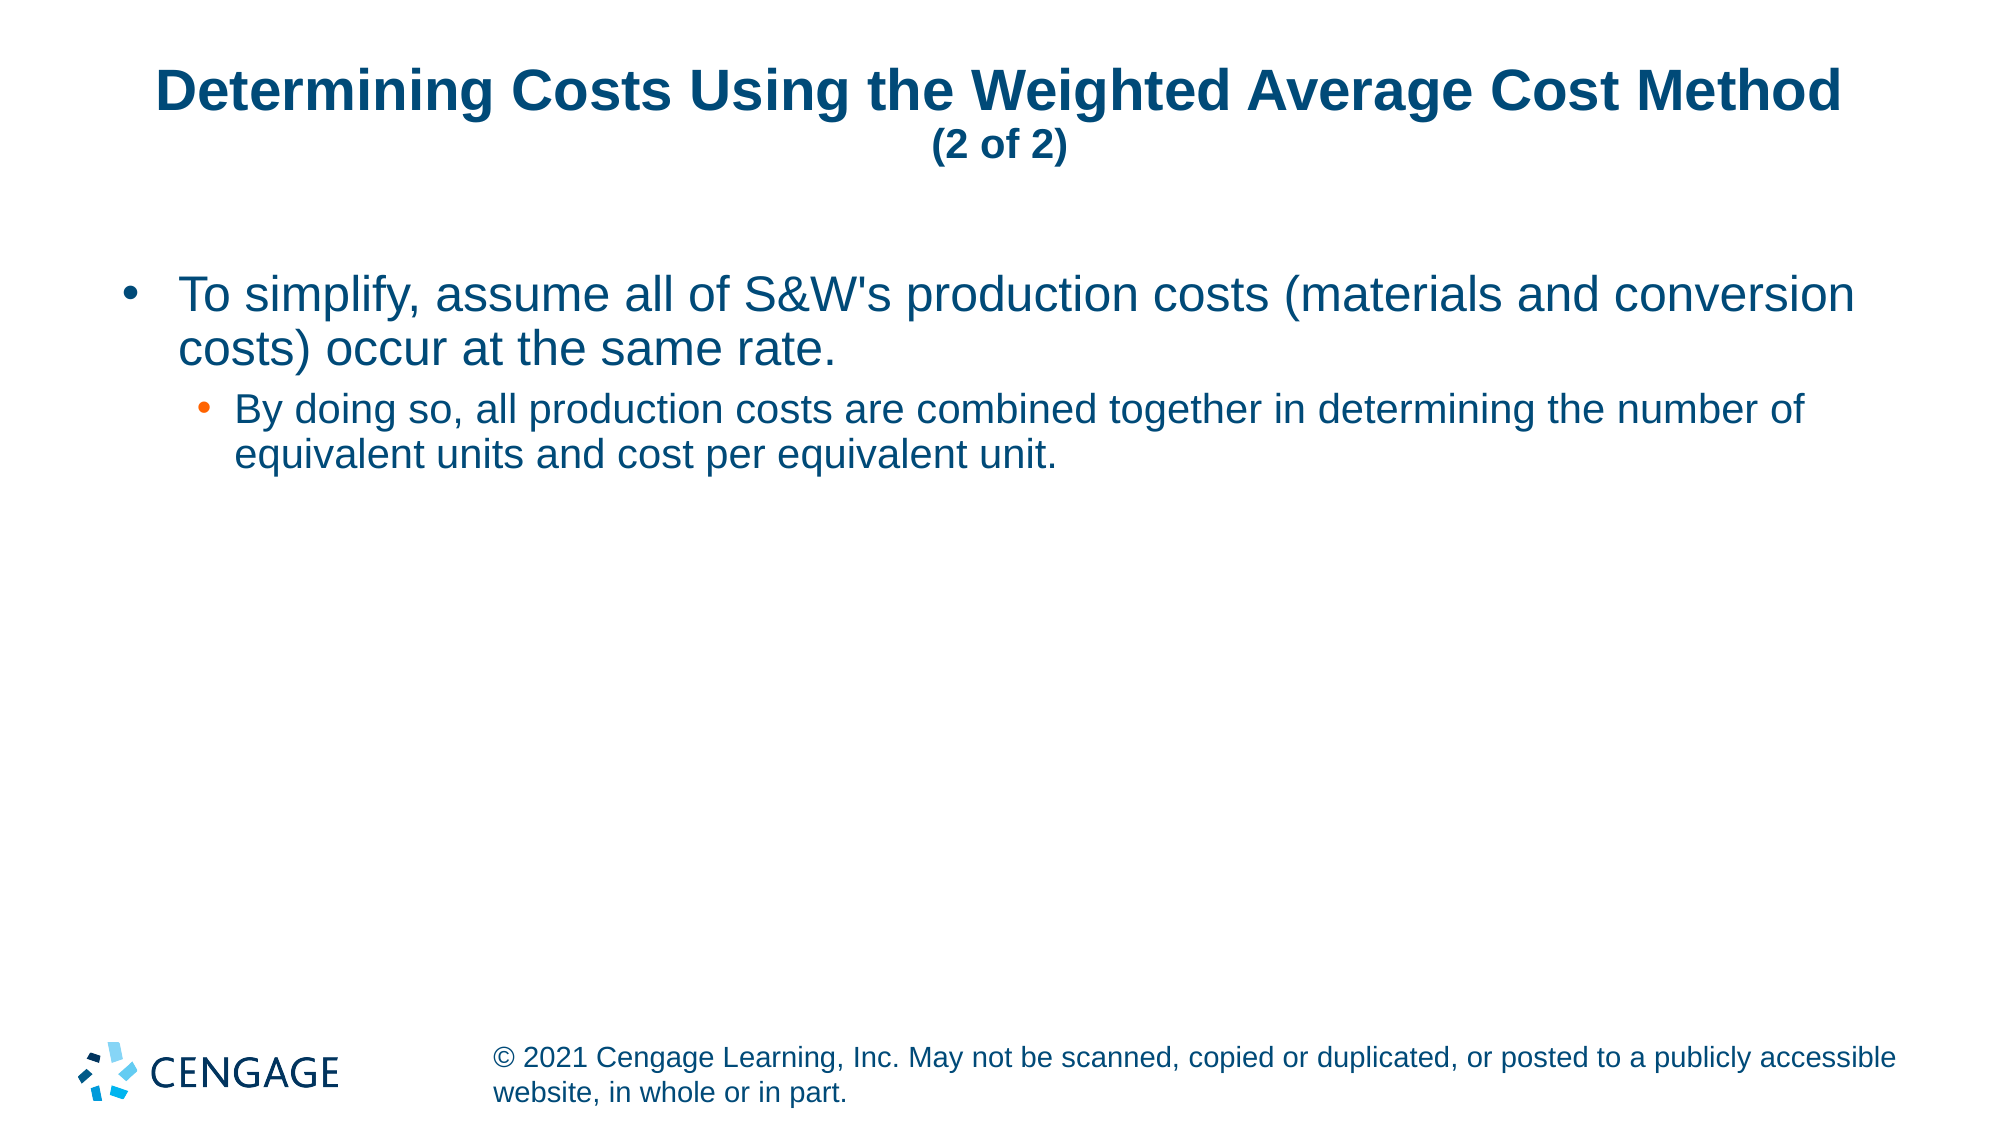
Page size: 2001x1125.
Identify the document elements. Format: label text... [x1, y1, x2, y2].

list To simplify, assume all of S&W's production costs (materials and conversion costs) occur at the same rate. By doing so, all production costs are combined together in determining the number of equivalent units and cost per equivalent unit. [121, 268, 1880, 502]
title Determining Costs Using the Weighted Average Cost Method (2 of 2) [137, 59, 1863, 171]
picture [78, 1042, 338, 1101]
